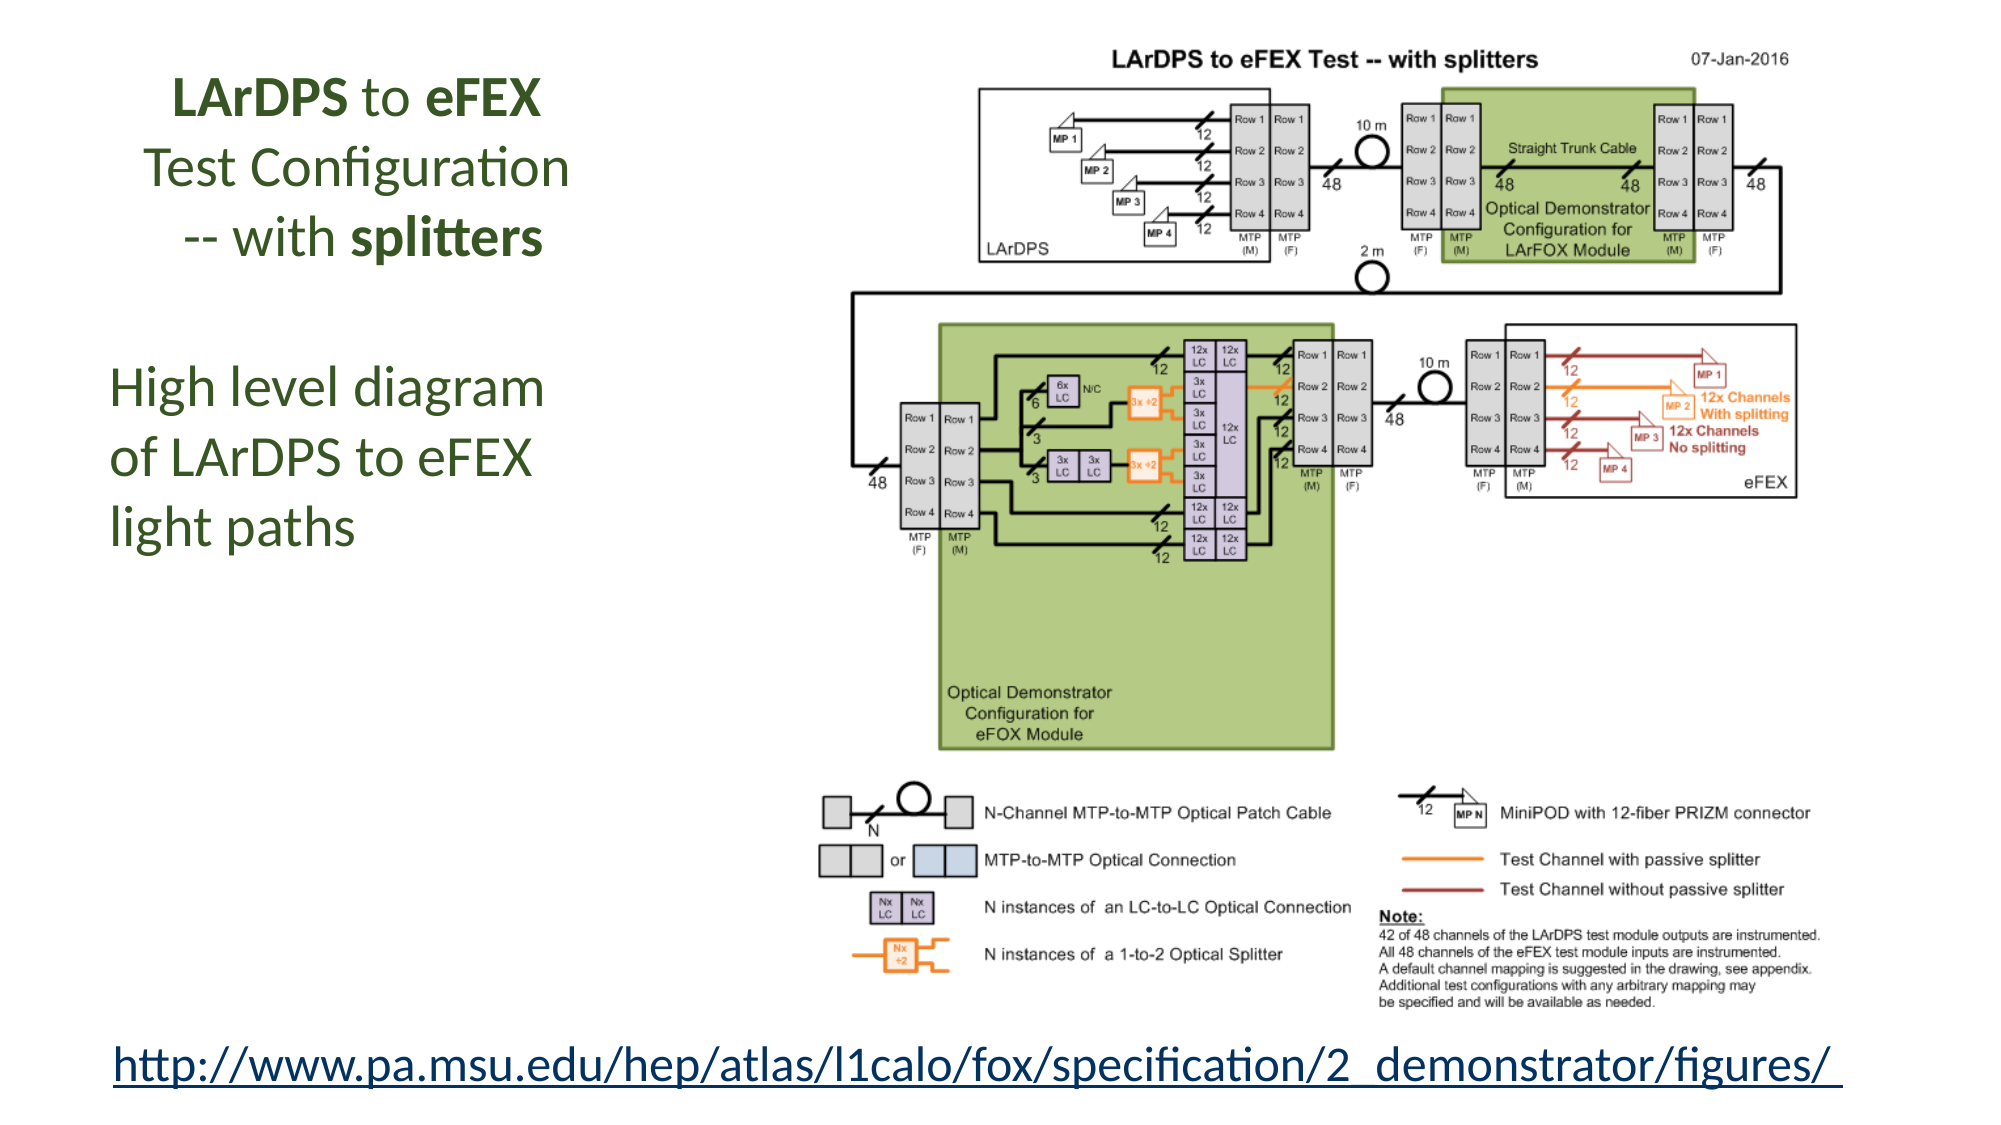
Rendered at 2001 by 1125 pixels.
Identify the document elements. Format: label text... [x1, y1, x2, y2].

text_box http://www.pa.msu.edu/hep/atlas/l1calo/fox/specification/2_demonstrator/figures/ [97, 1024, 1898, 1099]
text_box High level diagram of LArDPS to eFEX light paths [94, 340, 613, 565]
text_box LArDPS to eFEX Test Configuration -- with splitters [128, 50, 600, 276]
picture [818, 42, 1821, 1011]
